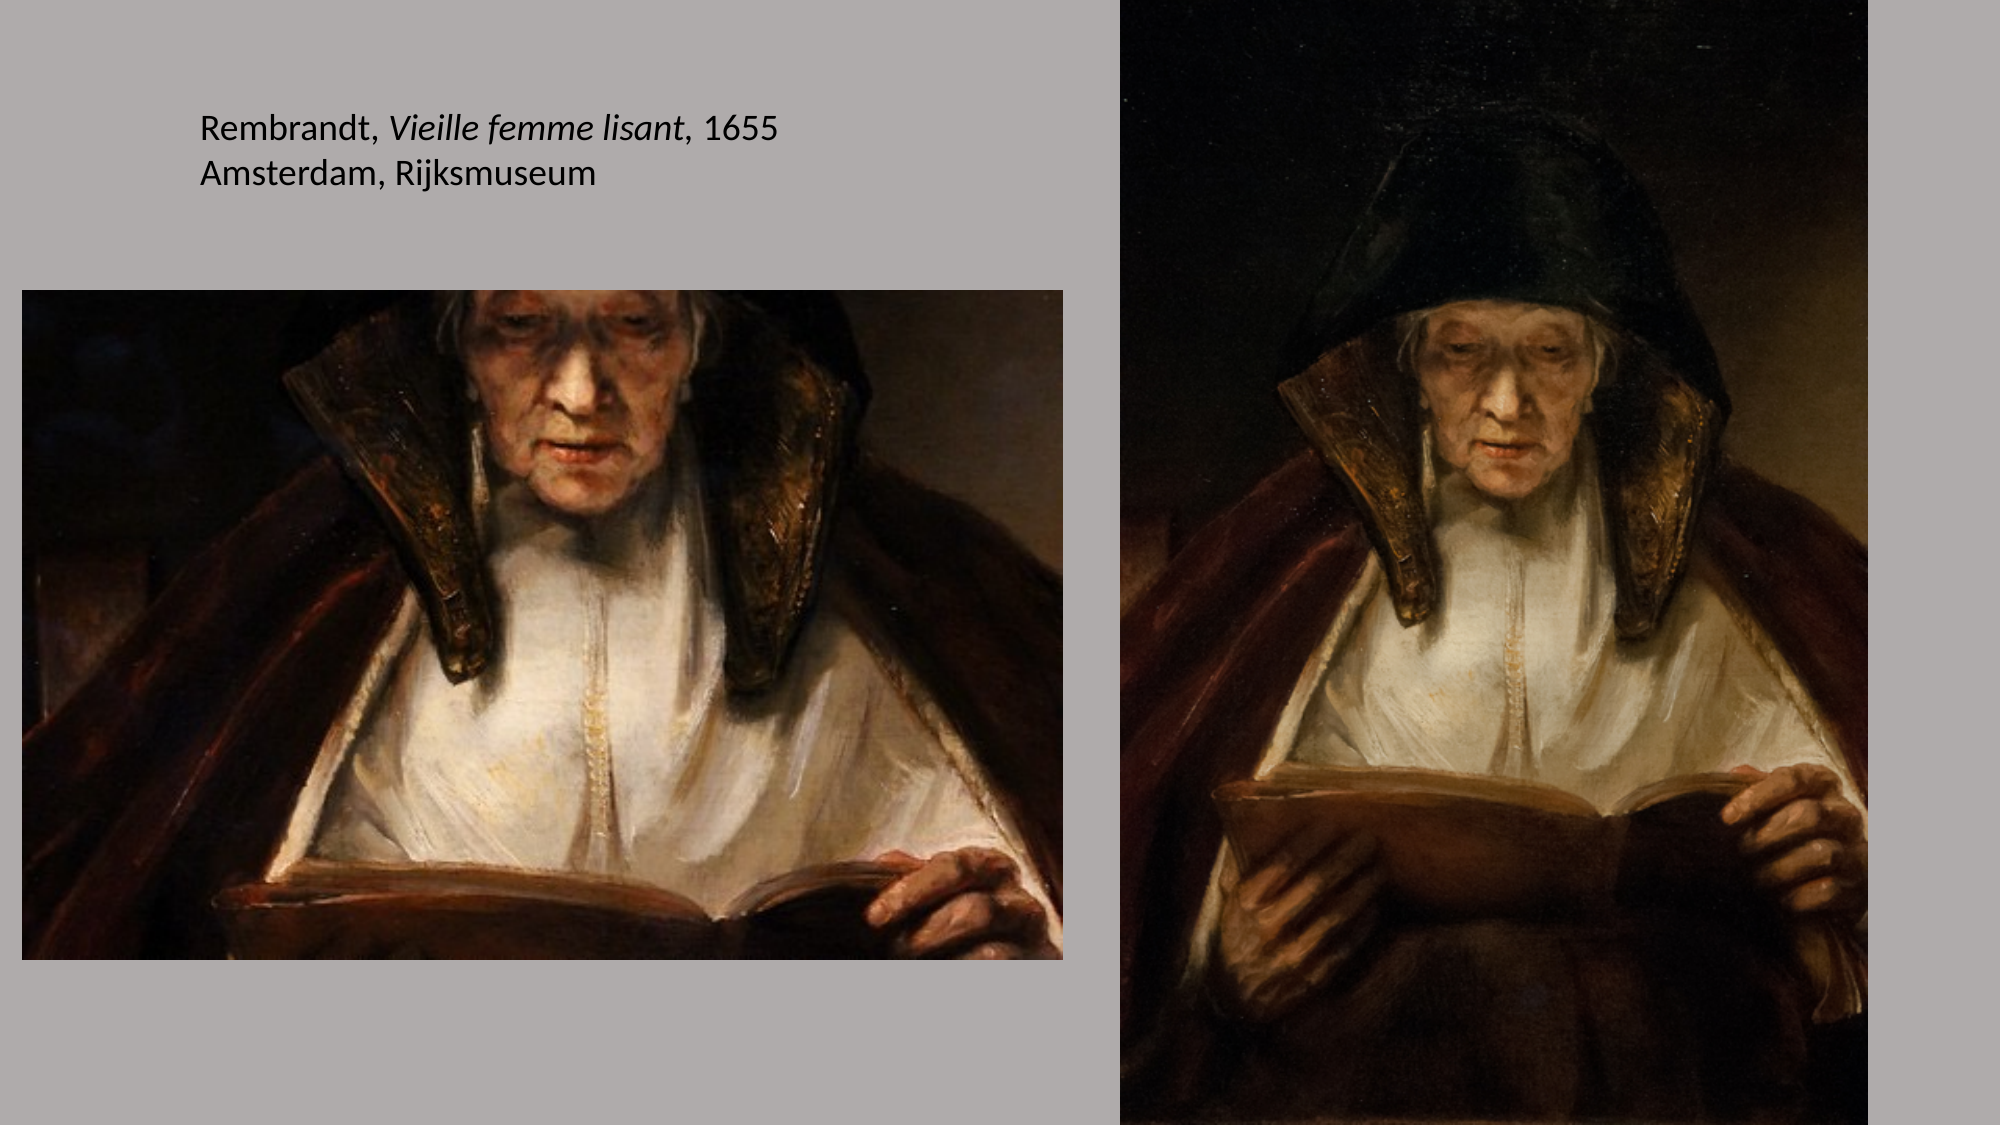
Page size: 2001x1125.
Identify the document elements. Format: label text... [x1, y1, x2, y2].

text_box Rembrandt, Vieille femme lisant, 1655 Amsterdam, Rijksmuseum [185, 50, 900, 201]
picture [22, 290, 1063, 960]
picture [1120, 0, 1868, 1125]
